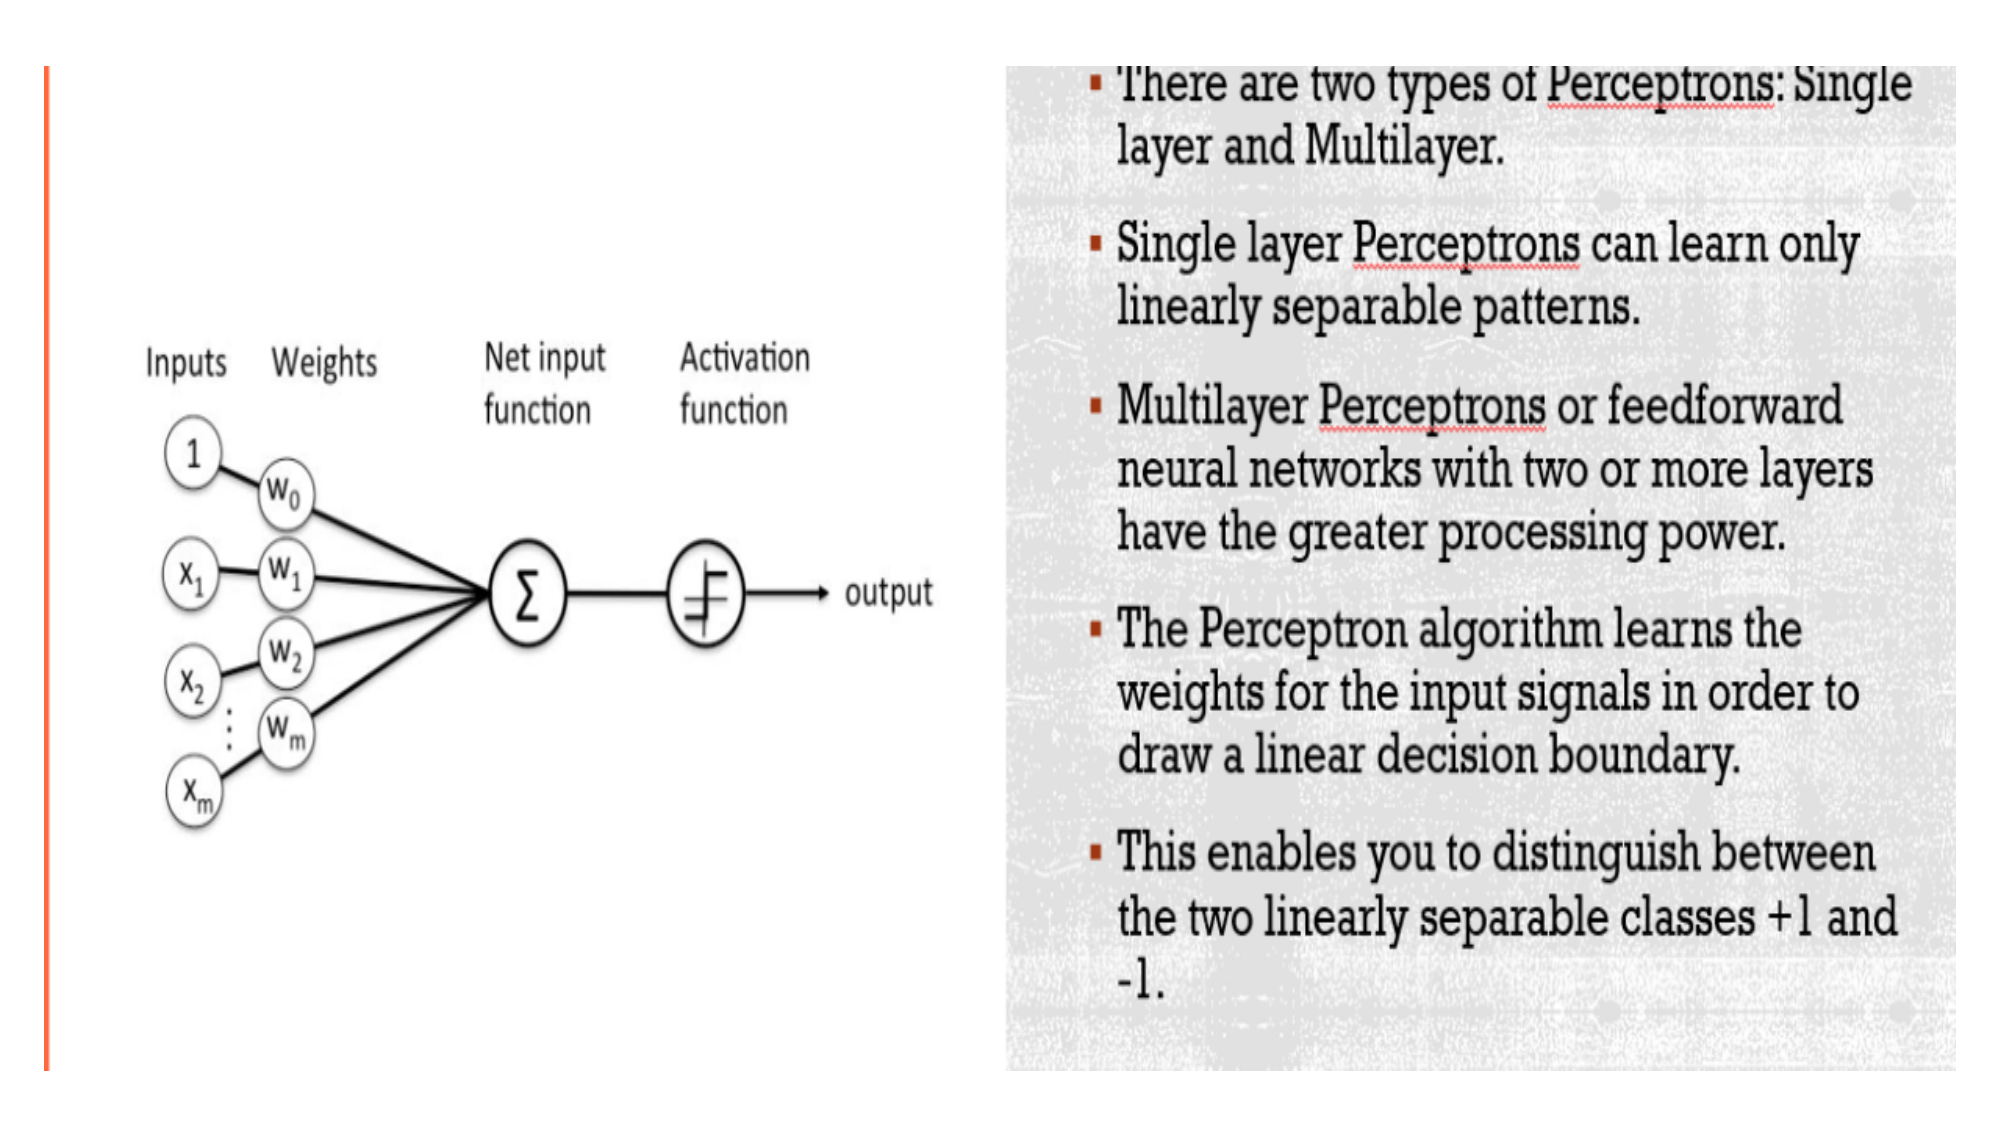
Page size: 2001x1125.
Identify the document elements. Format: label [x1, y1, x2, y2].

picture [44, 66, 1956, 1071]
